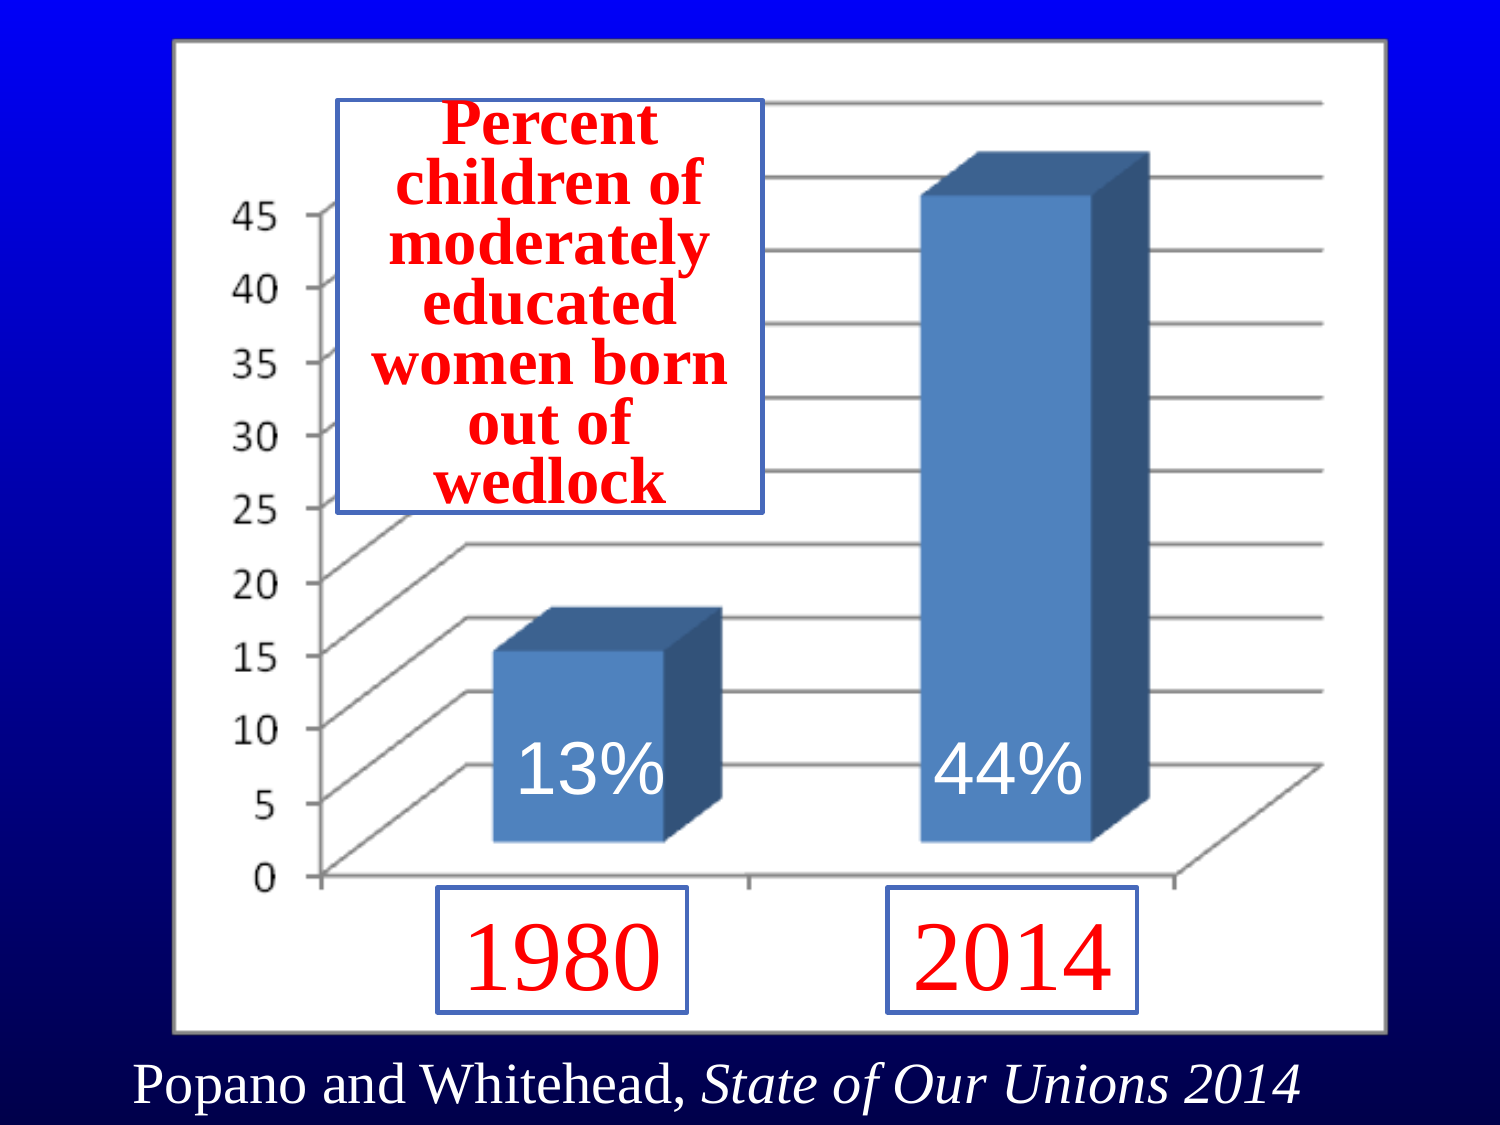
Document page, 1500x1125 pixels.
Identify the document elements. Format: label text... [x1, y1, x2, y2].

text_box Popano and Whitehead, State of Our Unions 2014 [117, 1037, 1317, 1123]
picture [170, 37, 1391, 1038]
